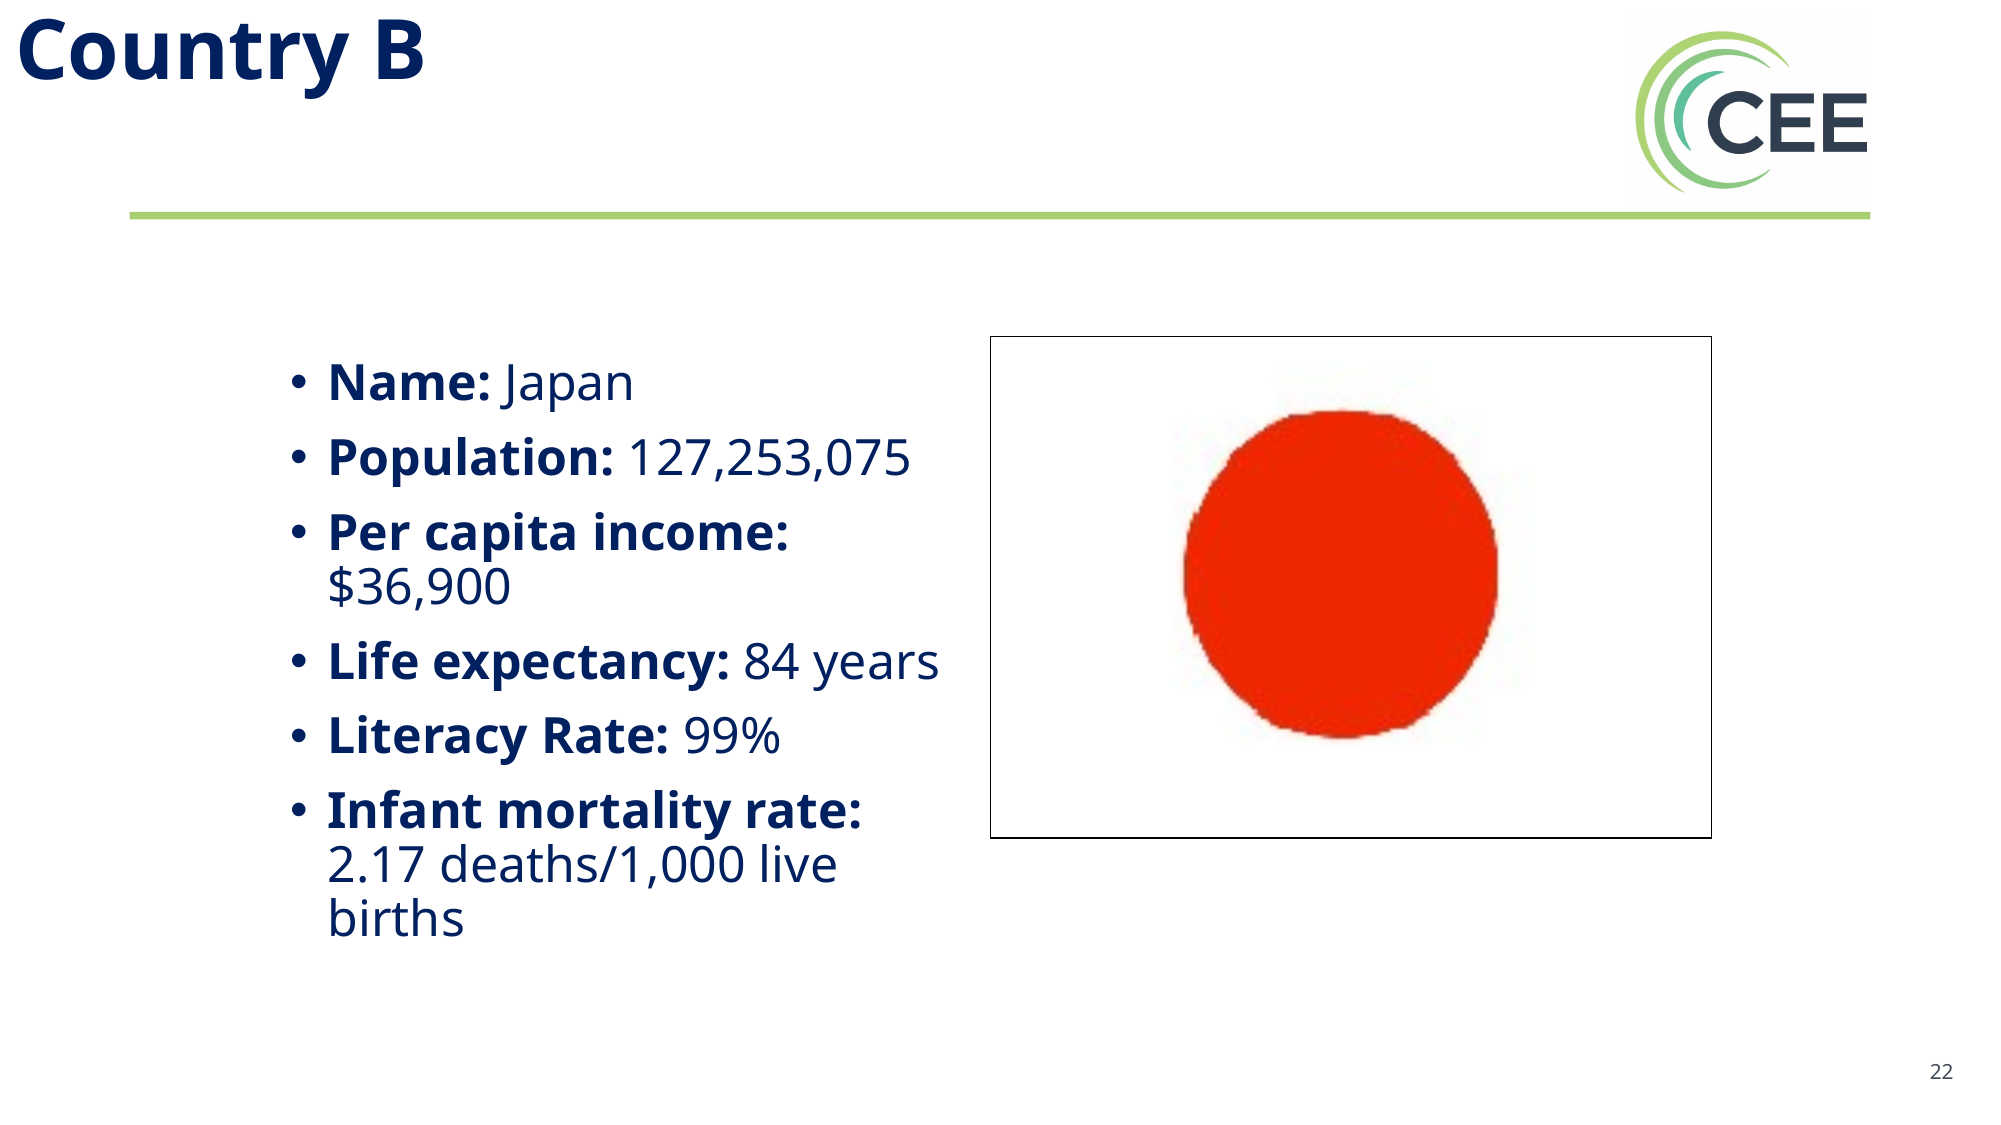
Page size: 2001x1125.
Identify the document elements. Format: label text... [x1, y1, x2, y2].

title Country B [0, 0, 493, 493]
slide_number ‹#› [1412, 1042, 1969, 1103]
picture [991, 337, 1712, 838]
list Name: Japan Population: 127,253,075 Per capita income: $36,900 Life expectancy: 84 years Literacy Rate: 99% Infant mortality rate: 2.17 deaths/1,000 live births [275, 350, 963, 1088]
picture [1630, 11, 1872, 212]
